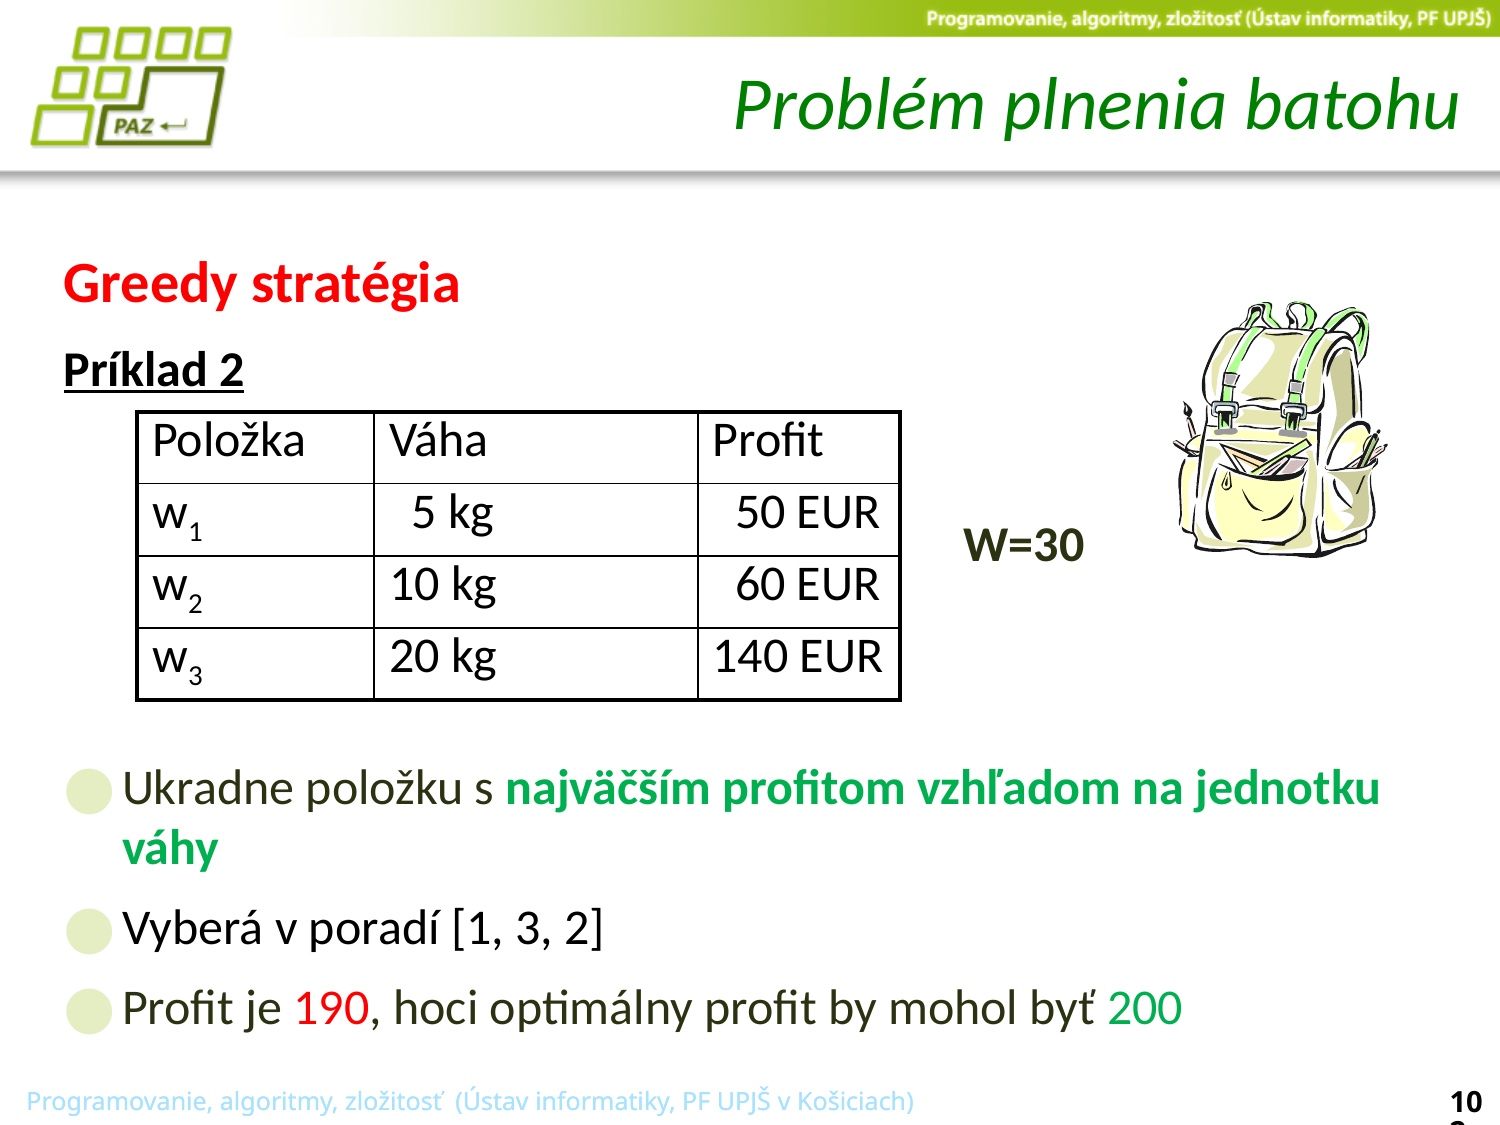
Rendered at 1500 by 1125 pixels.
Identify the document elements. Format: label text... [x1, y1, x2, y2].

table_cell 60 EUR [699, 557, 898, 627]
table_header Položka [139, 414, 373, 483]
title Problém plnenia batohu [343, 46, 1477, 135]
table_cell w3 [139, 629, 373, 698]
table_cell w1 [139, 484, 373, 555]
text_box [1172, 298, 1391, 562]
table_header Váha [375, 414, 697, 483]
table_cell 10 kg [375, 557, 697, 627]
text_box W=30 [948, 504, 1100, 579]
table_cell 50 EUR [699, 484, 898, 555]
table_cell w2 [139, 557, 373, 627]
table_cell 140 EUR [699, 629, 898, 698]
text_box Ukradne položku s najväčším profitom vzhľadom na jednotku váhy Vyberá v poradí [1, 3, 2] Profit je 190, hoci optimálny profit by mohol byť 200 [48, 746, 1500, 970]
picture [0, 0, 1500, 1125]
table_header Profit [699, 414, 898, 483]
list Greedy stratégia Príklad 2 [48, 237, 1464, 406]
table_cell 5 kg [375, 484, 697, 555]
table_cell 20 kg [375, 629, 697, 698]
